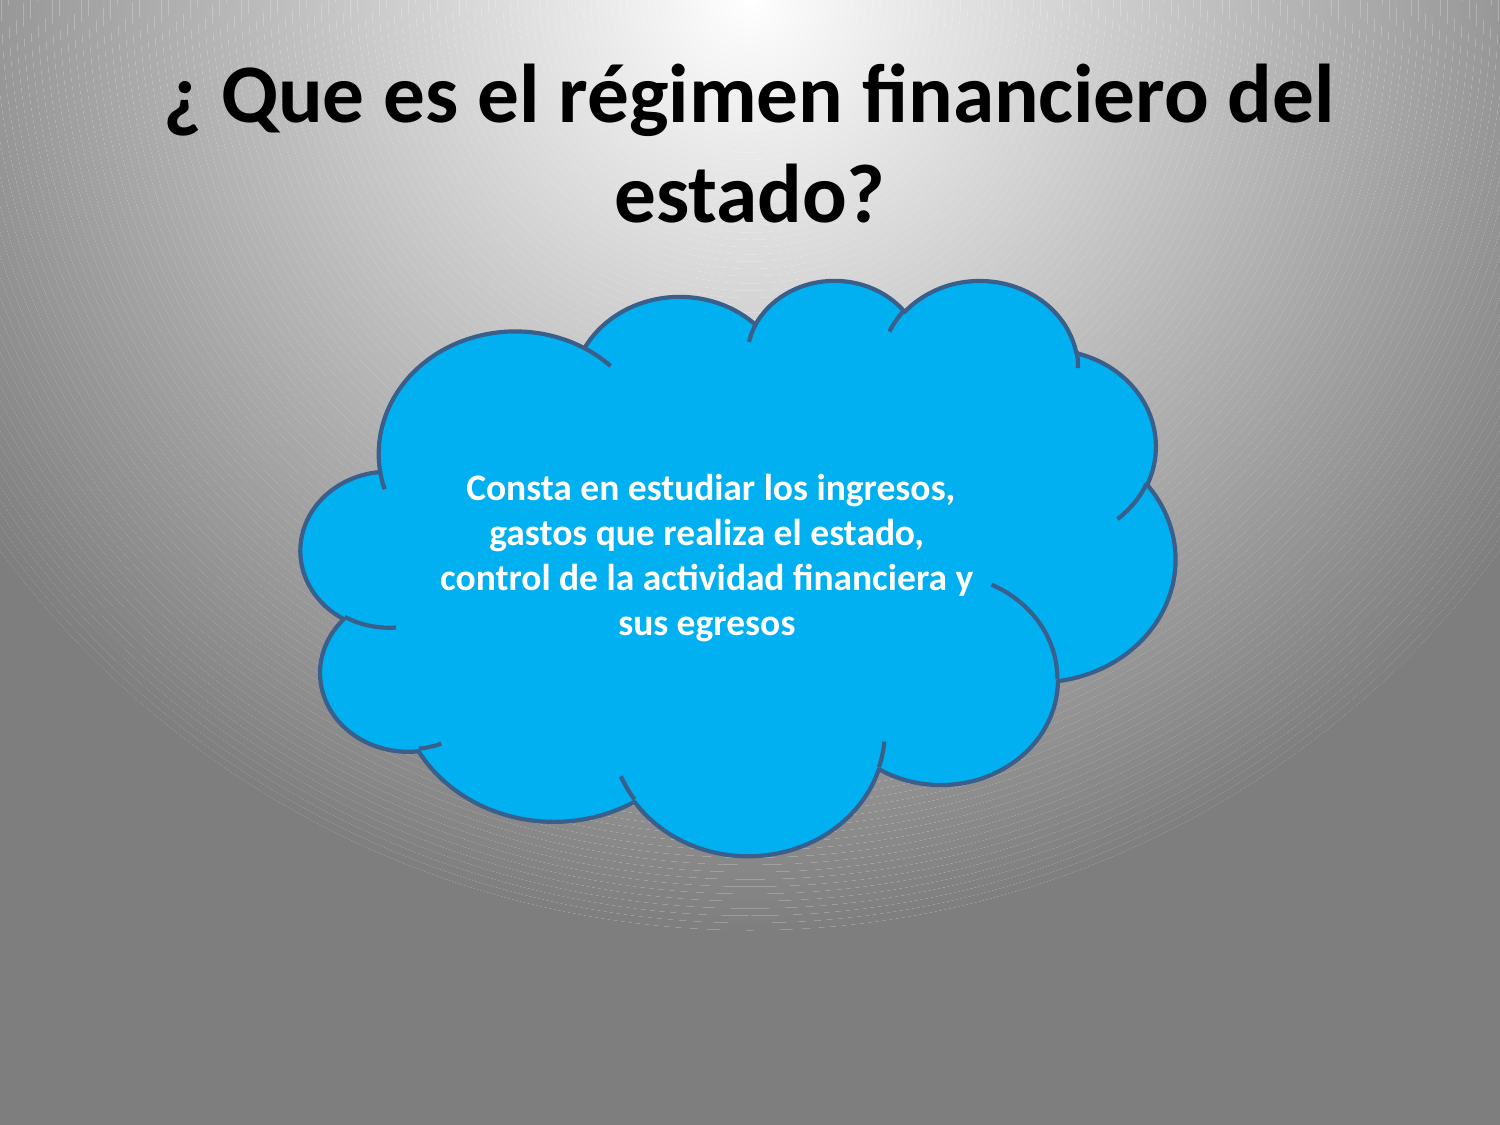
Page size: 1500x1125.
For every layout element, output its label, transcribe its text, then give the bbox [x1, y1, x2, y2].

title ¿ Que es el régimen financiero del estado? [75, 45, 1425, 233]
text_box Consta en estudiar los ingresos, gastos que realiza el estado, control de la actividad financiera y sus egresos [298, 278, 1178, 859]
